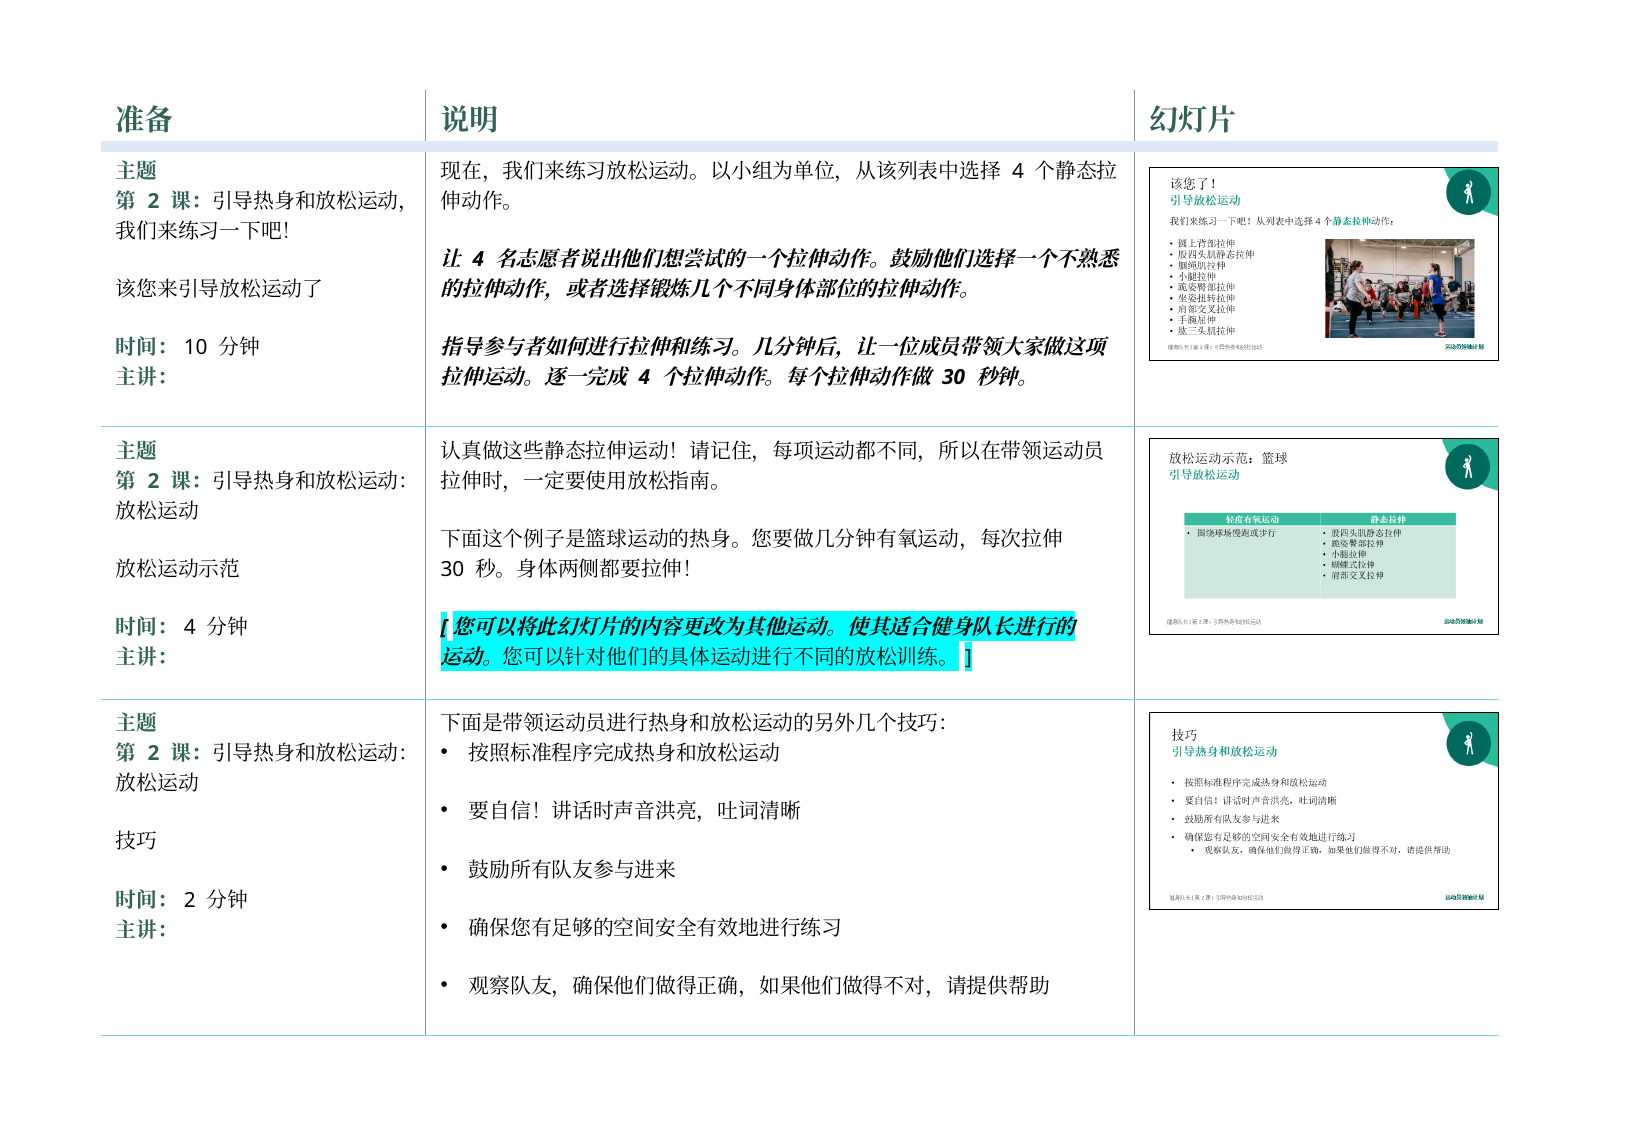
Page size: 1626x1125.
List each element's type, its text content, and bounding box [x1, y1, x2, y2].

picture [1149, 712, 1499, 910]
picture [1149, 438, 1499, 635]
table_cell [1135, 427, 1498, 699]
table_cell 主题 第 2 课：引导热身和放松运动：放松运动 放松运动示范 时间：4 分钟 主讲： [101, 427, 425, 699]
table_cell 下面是带领运动员进行热身和放松运动的另外几个技巧： 按照标准程序完成热身和放松运动 要自信！讲话时声音洪亮，吐词清晰 鼓励所有队友参与进来 确保您有足够的空间安全有效地进行练习 观察队友，确保他们做得正确，如果他们做得不对，请提供帮助 [426, 700, 1134, 1035]
table_cell 现在，我们来练习放松运动。以小组为单位，从该列表中选择 4 个静态拉伸动作。 让 4 名志愿者说出他们想尝试的一个拉伸动作。鼓励他们选择一个不熟悉的拉伸动作，或者选择锻炼几个不同身体部位的拉伸动作。 指导参与者如何进行拉伸和练习。几分钟后，让一位成员带领大家做这项拉伸运动。逐一完成 4 个拉伸动作。每个拉伸动作做 30 秒钟。 [426, 152, 1134, 426]
table_header 准备 [101, 90, 425, 141]
table_cell 主题 第 2 课：引导热身和放松运动：放松运动 技巧 时间：2 分钟 主讲： [101, 700, 425, 1035]
table_cell [1135, 152, 1498, 426]
table_header 说明 [426, 90, 1134, 141]
table_cell 主题 第 2 课：引导热身和放松运动，我们来练习一下吧！ 该您来引导放松运动了 时间：10 分钟 主讲： [101, 152, 425, 426]
table_cell [1135, 700, 1498, 1035]
table_header 幻灯片 [1135, 90, 1498, 141]
picture [1149, 167, 1499, 361]
table_cell 认真做这些静态拉伸运动！请记住，每项运动都不同，所以在带领运动员拉伸时，一定要使用放松指南。 下面这个例子是篮球运动的热身。您要做几分钟有氧运动，每次拉伸 30 秒。身体两侧都要拉伸！ [您可以将此幻灯片的内容更改为其他运动。使其适合健身队长进行的 运动。您可以针对他们的具体运动进行不同的放松训练。] [426, 427, 1134, 699]
